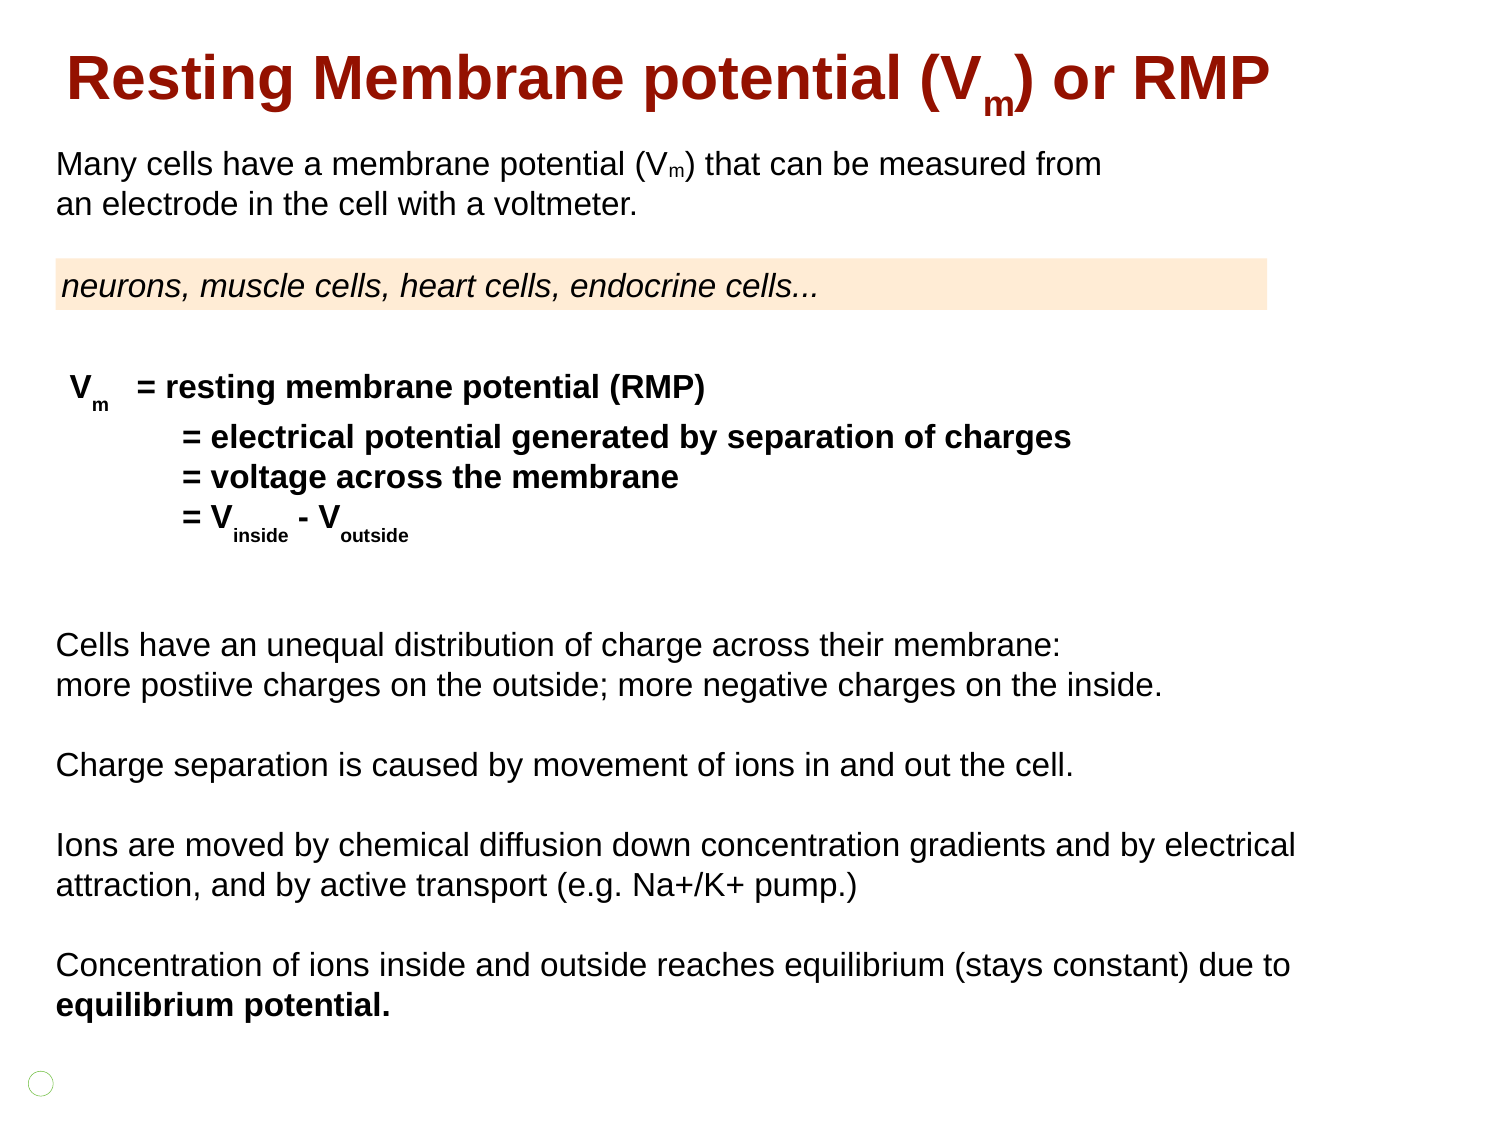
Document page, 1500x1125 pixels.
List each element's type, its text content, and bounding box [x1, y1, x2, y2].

text_box Vm = resting membrane potential (RMP) = electrical potential generated by separation of charges = voltage across the membrane = Vinside - Voutside [57, 358, 1282, 593]
text_box [28, 1071, 54, 1097]
text_box Many cells have a membrane potential (Vm) that can be measured from an electrode in the cell with a voltmeter. [49, 136, 1133, 229]
text_box neurons, muscle cells, heart cells, endocrine cells... [55, 258, 1268, 310]
text_box Cells have an unequal distribution of charge across their membrane: more postiive charges on the outside; more negative charges on the inside. Charge separation is caused by movement of ions in and out the cell. Ions are moved by chemical diffusion down concentration gradients and by electrical attraction, and by active transport (e.g. Na+/K+ pump.) Concentration of ions inside and outside reaches equilibrium (stays constant) due to equilibrium potential. [49, 617, 1339, 1029]
text_box Resting Membrane potential (Vm) or RMP [54, 31, 1285, 130]
